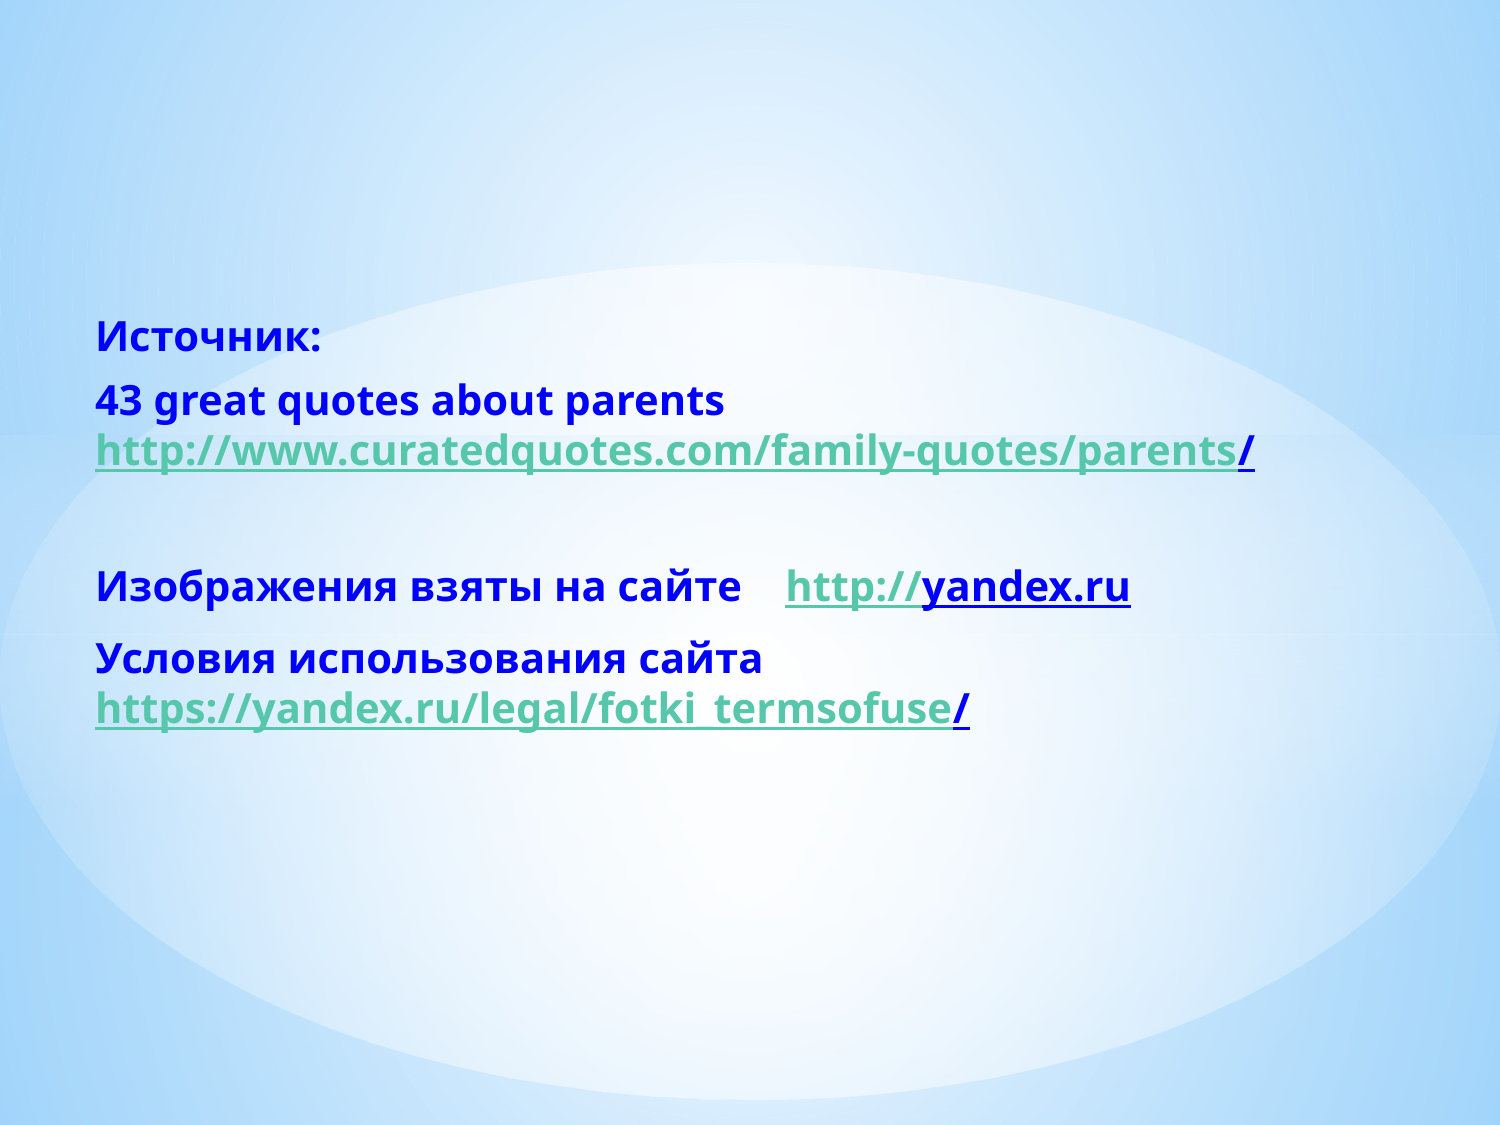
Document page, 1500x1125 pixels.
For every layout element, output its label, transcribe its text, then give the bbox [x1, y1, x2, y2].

text_box Источник: 43 great quotes about parents http://www.curatedquotes.com/family-quotes/parents/ Изображения взяты на сайте http://yandex.ru Условия использования сайта https://yandex.ru/legal/fotki_termsofuse/ [72, 452, 1500, 661]
